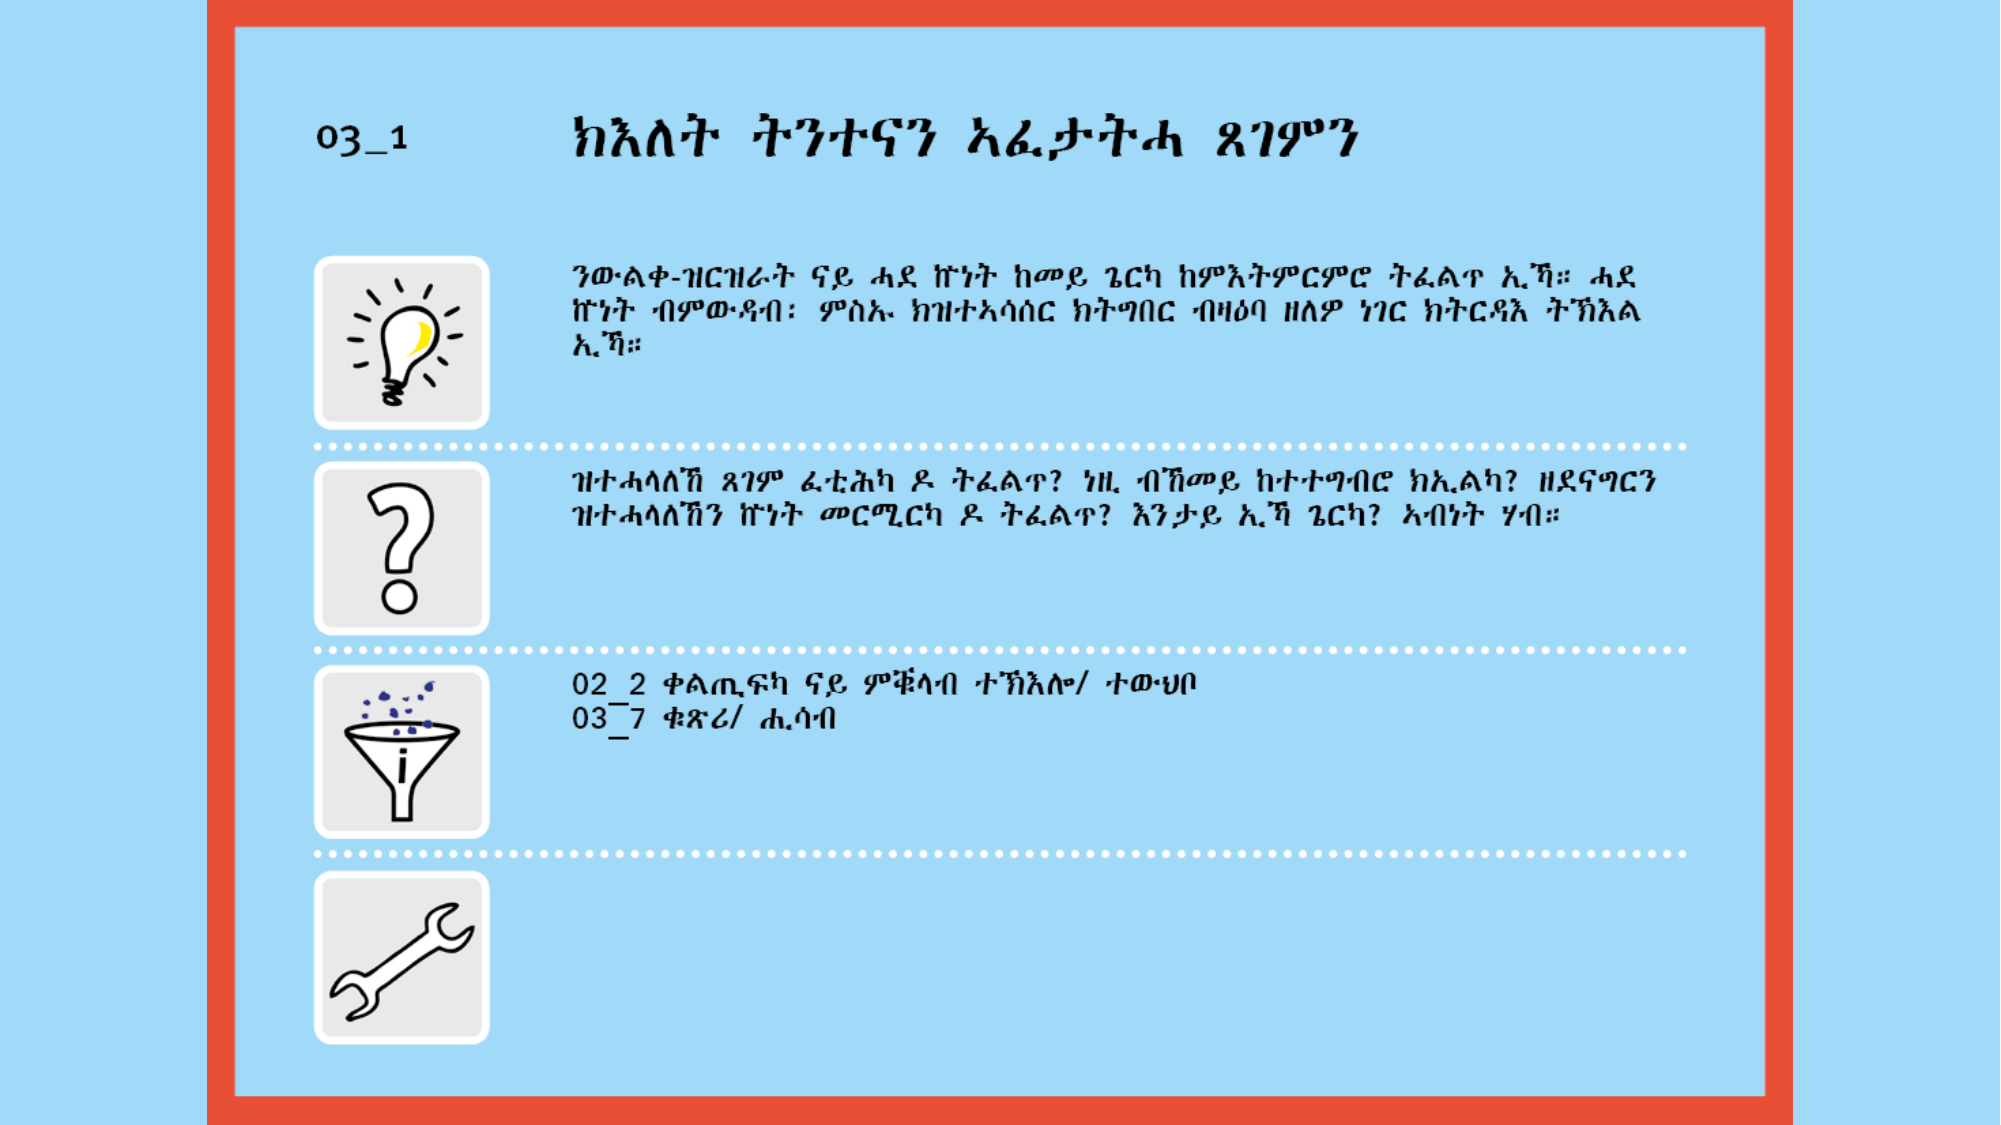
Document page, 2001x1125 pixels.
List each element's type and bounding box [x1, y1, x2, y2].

picture [207, 0, 1793, 1125]
